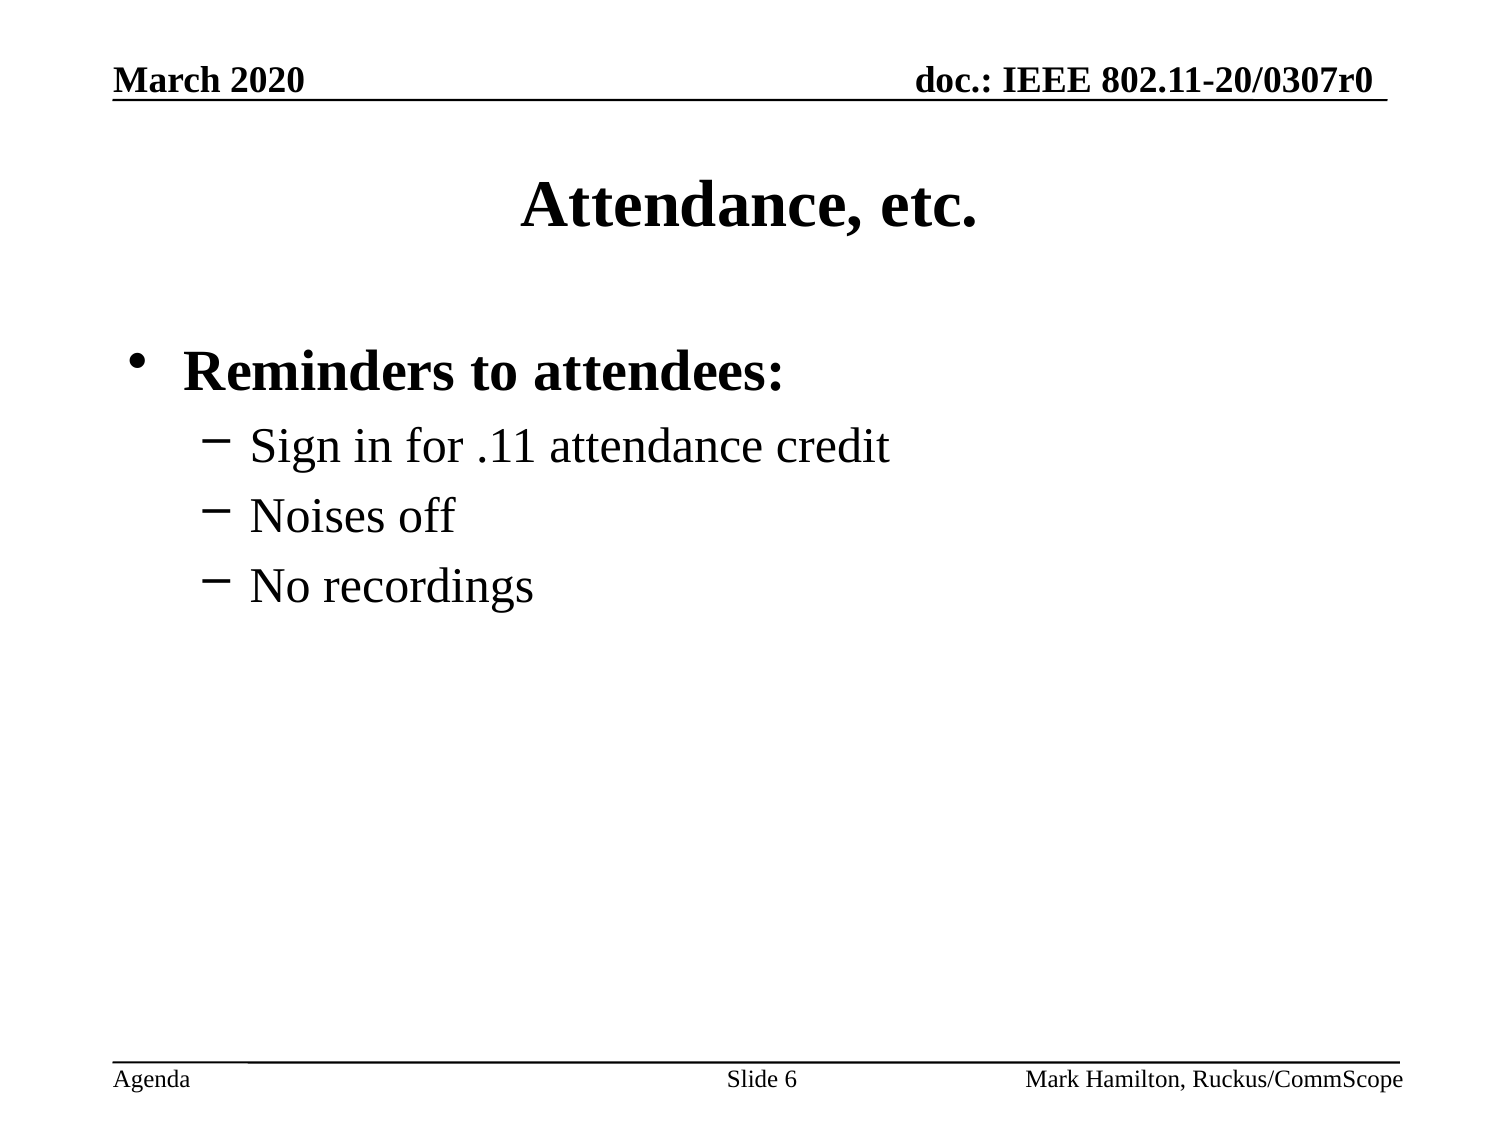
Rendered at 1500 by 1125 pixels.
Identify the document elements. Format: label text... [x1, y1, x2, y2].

list Reminders to attendees: Sign in for .11 attendance credit Noises off No recordings [112, 324, 1388, 1000]
title Attendance, etc. [112, 112, 1388, 288]
